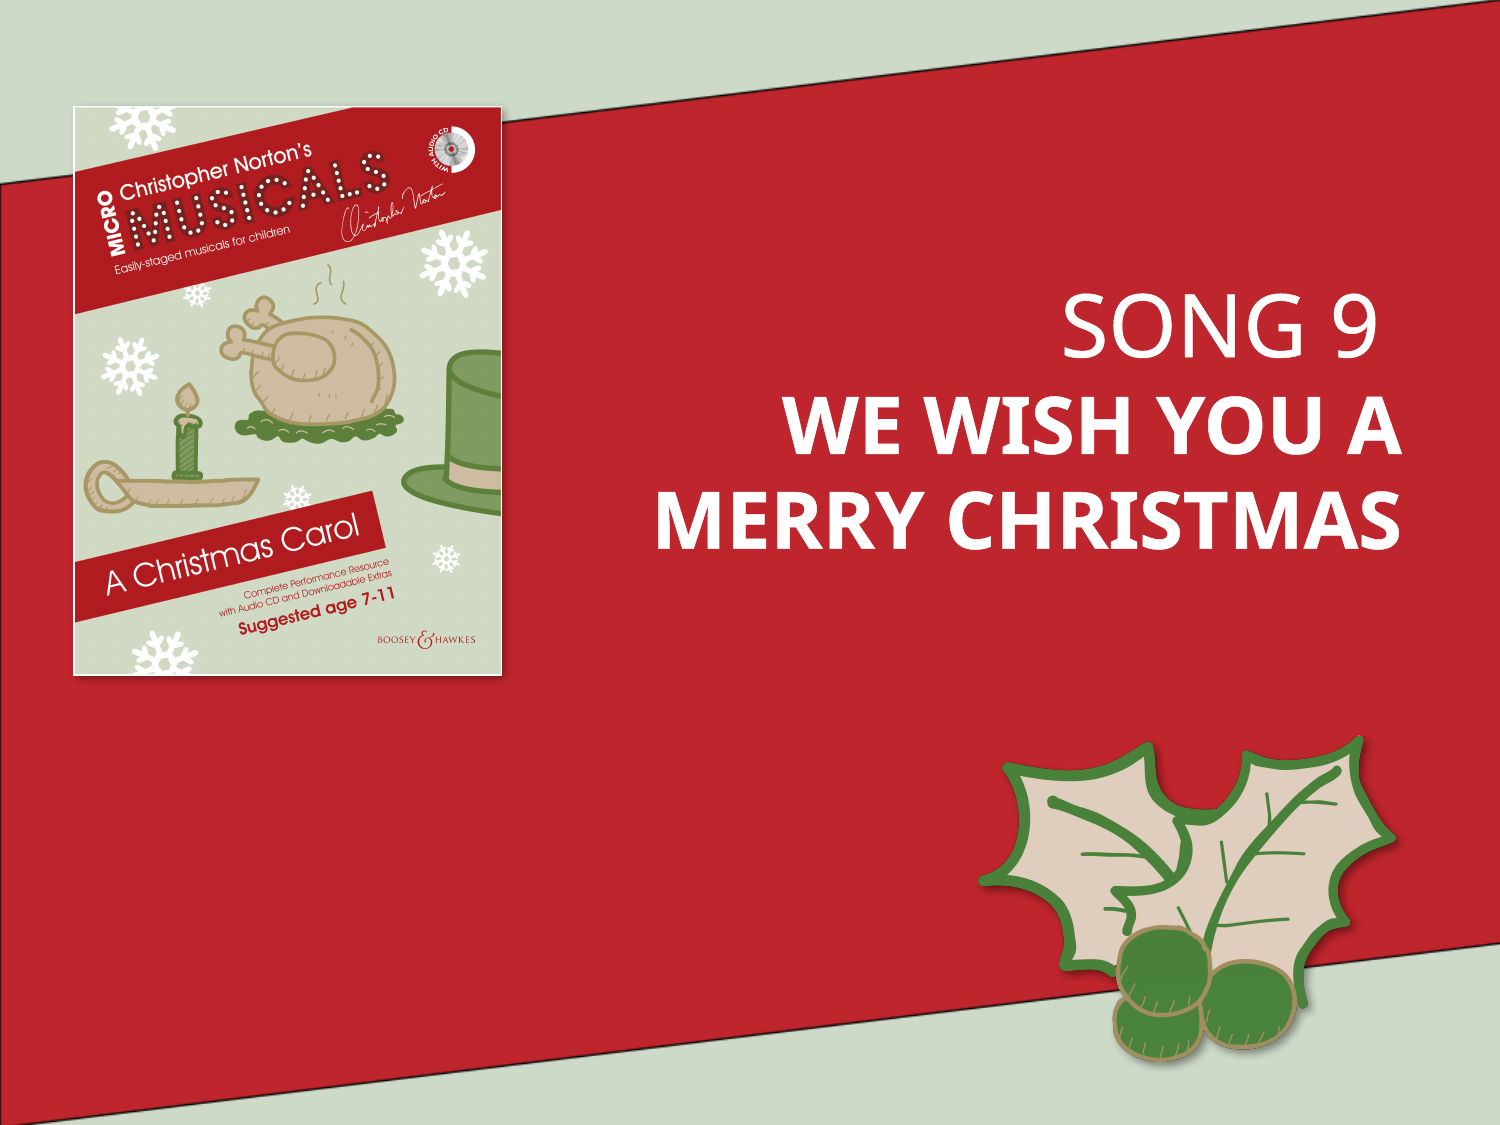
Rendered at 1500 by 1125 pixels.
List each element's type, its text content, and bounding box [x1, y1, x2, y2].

title SONG 9 WE WISH YOU A MERRY CHRISTMAS [529, 261, 1418, 573]
picture [74, 107, 501, 675]
picture [975, 734, 1398, 1064]
